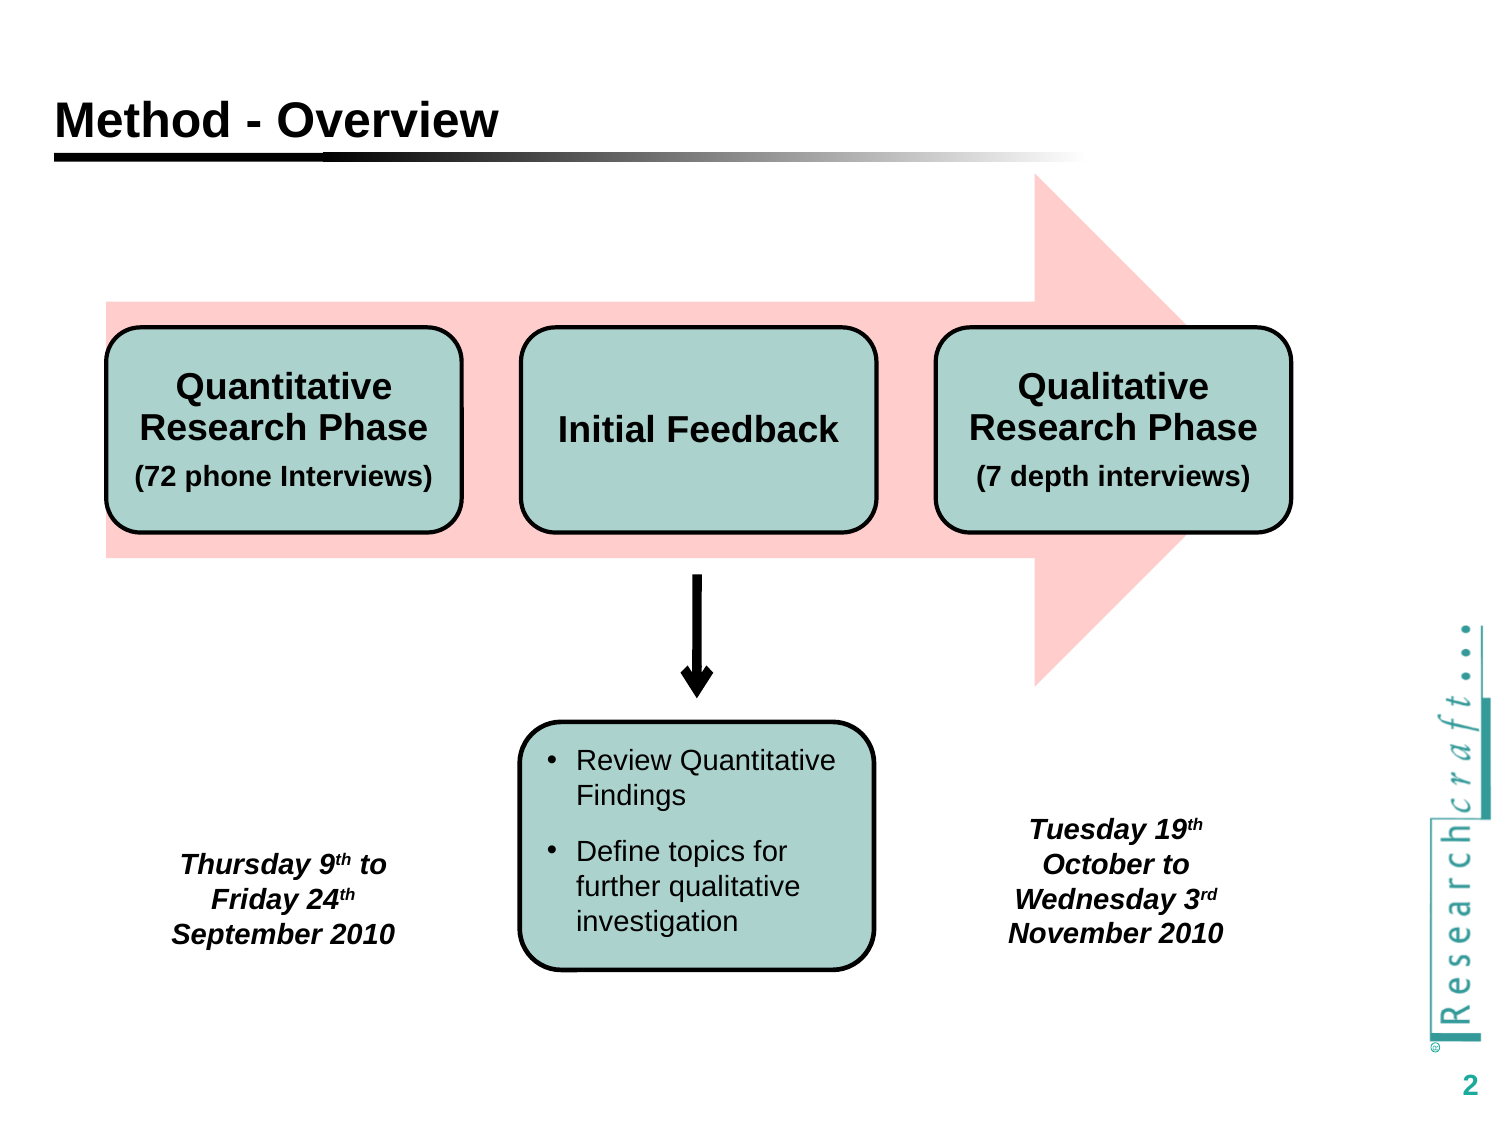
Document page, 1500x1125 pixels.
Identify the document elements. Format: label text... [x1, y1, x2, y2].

text_box Thursday 9th to Friday 24th September 2010 [123, 837, 443, 958]
text_box Review Quantitative Findings Define topics for further qualitative investigation [519, 721, 875, 970]
picture [1424, 621, 1494, 1046]
text_box Tuesday 19th October to Wednesday 3rd November 2010 [956, 802, 1276, 958]
title Method - Overview [53, 47, 1090, 149]
slide_number 2 [1411, 1058, 1495, 1107]
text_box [105, 173, 1292, 687]
